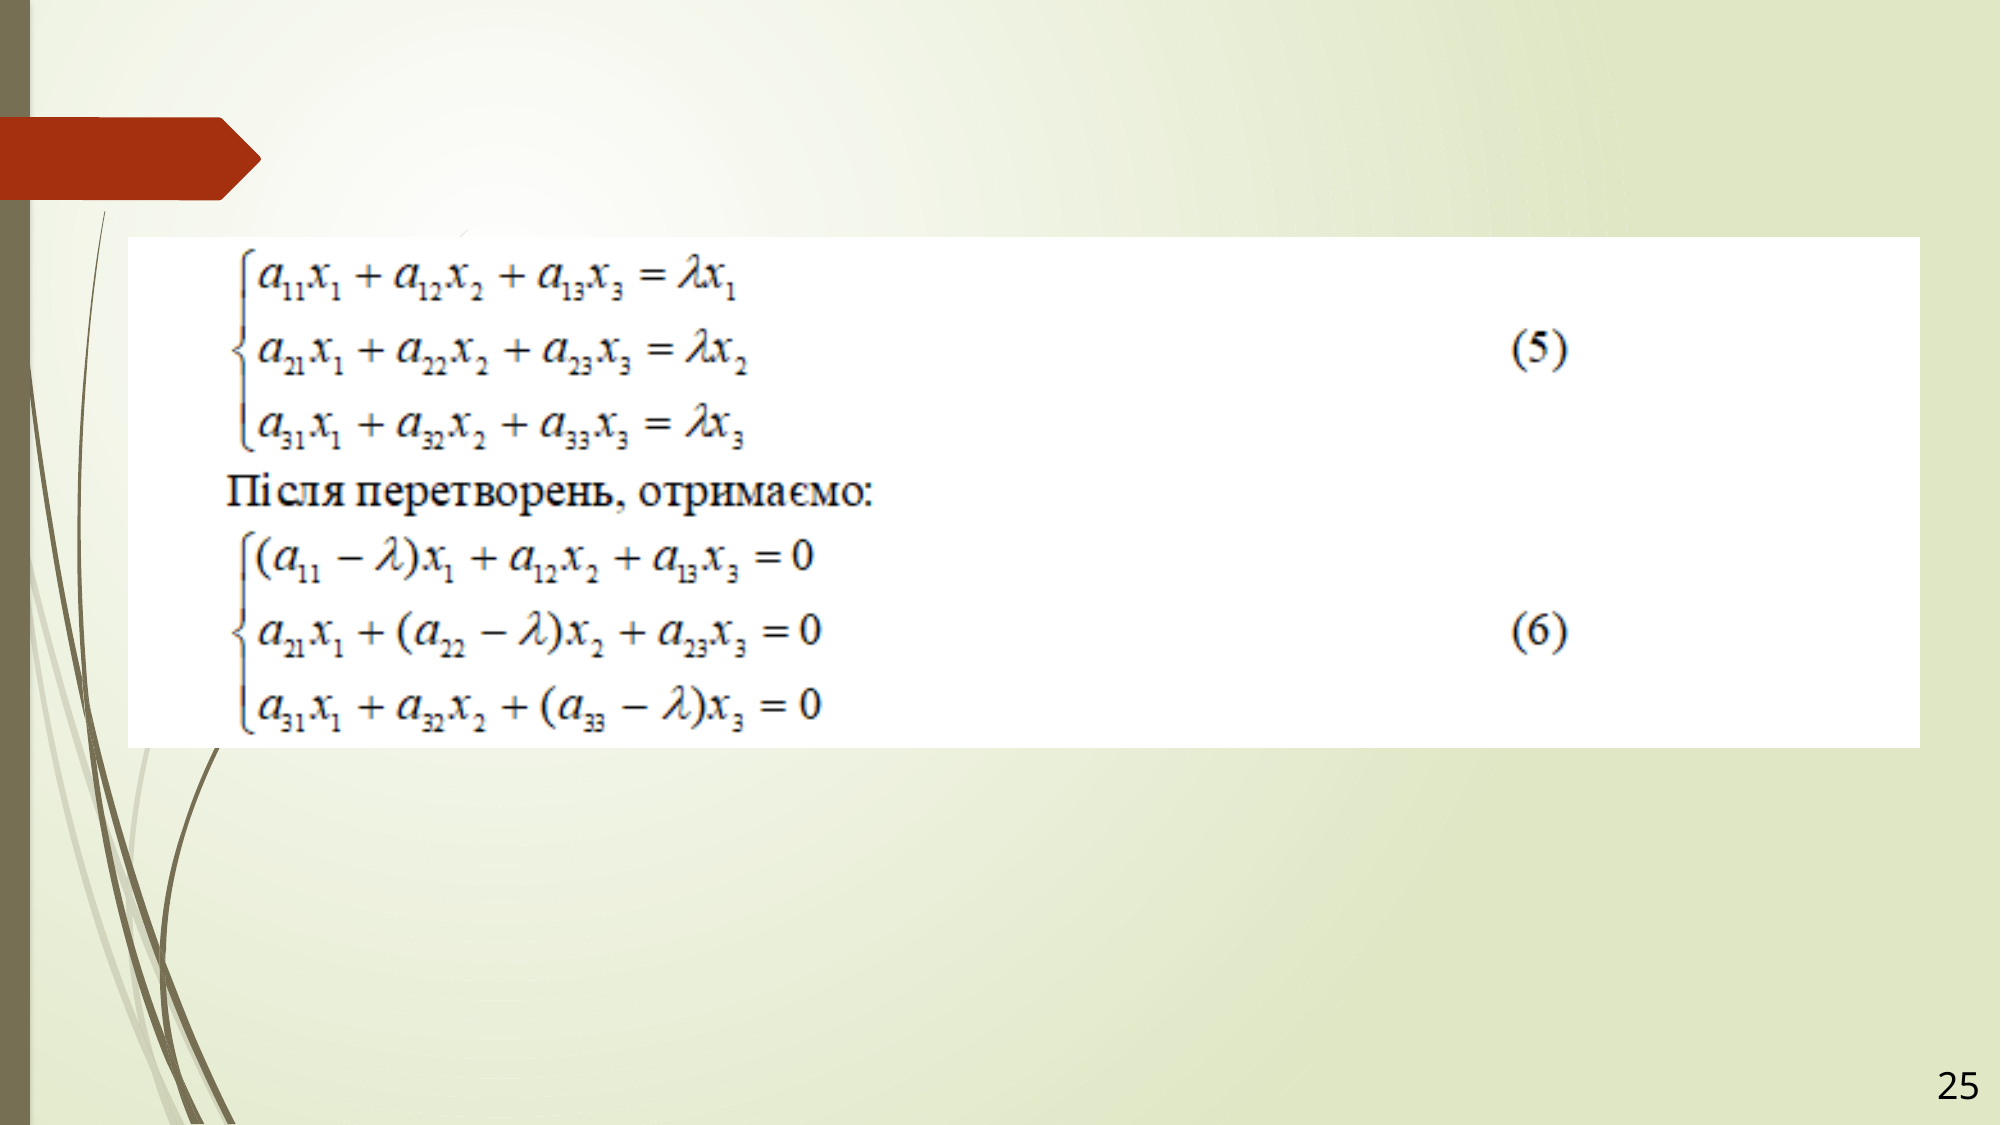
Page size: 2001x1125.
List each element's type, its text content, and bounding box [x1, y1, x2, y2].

text_box 25 [1922, 1054, 1995, 1114]
picture [128, 237, 1920, 749]
